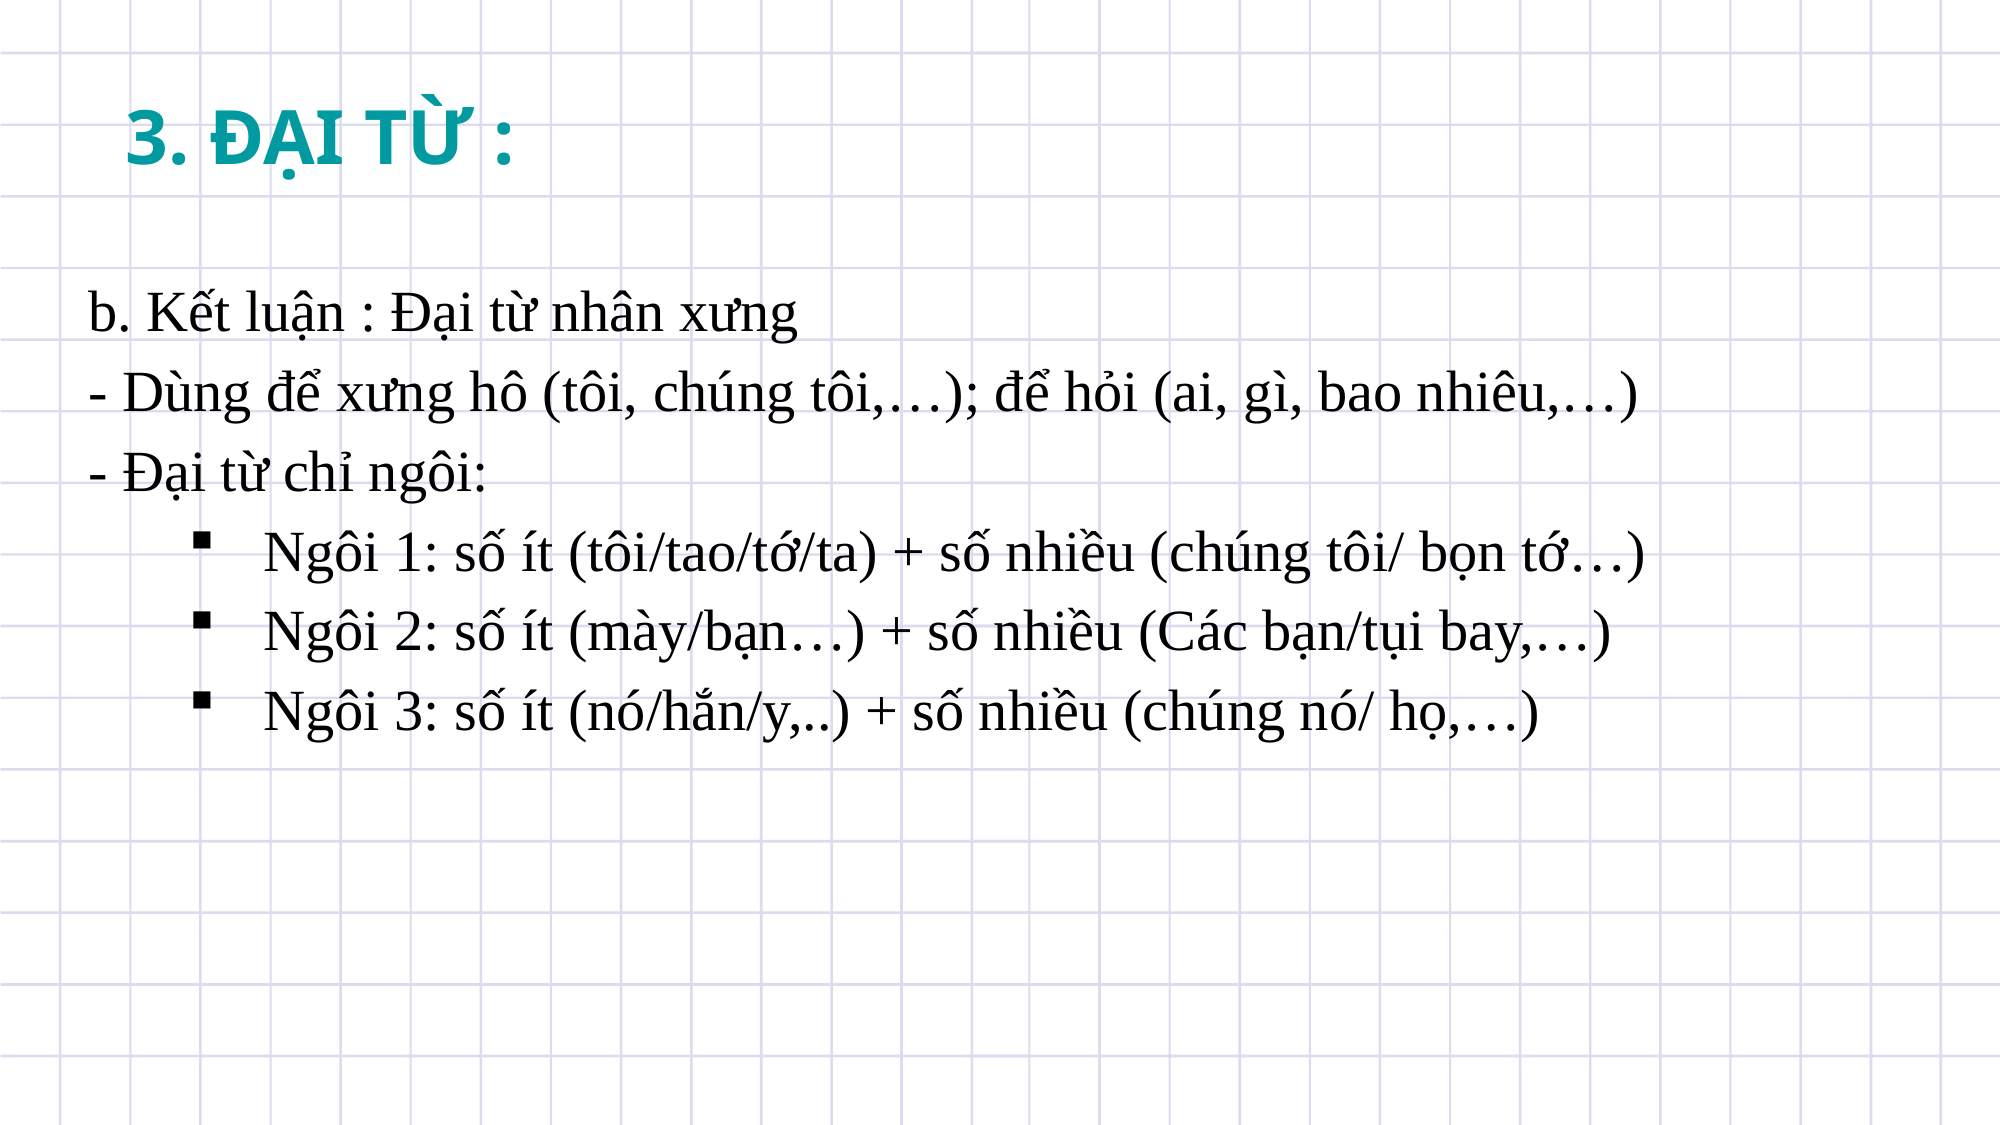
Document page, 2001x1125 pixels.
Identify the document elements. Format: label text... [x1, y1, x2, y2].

text_box 3. ĐẠI TỪ : [111, 82, 1007, 188]
text_box b. Kết luận : Đại từ nhân xưng - Dùng để xưng hô (tôi, chúng tôi,…); để hỏi (ai, gì, bao nhiêu,…) - Đại từ chỉ ngôi: Ngôi 1: số ít (tôi/tao/tớ/ta) + số nhiều (chúng tôi/ bọn tớ…) Ngôi 2: số ít (mày/bạn…) + số nhiều (Các bạn/tụi bay,…) Ngôi 3: số ít (nó/hắn/y,..) + số nhiều (chúng nó/ họ,…) [73, 256, 1875, 830]
